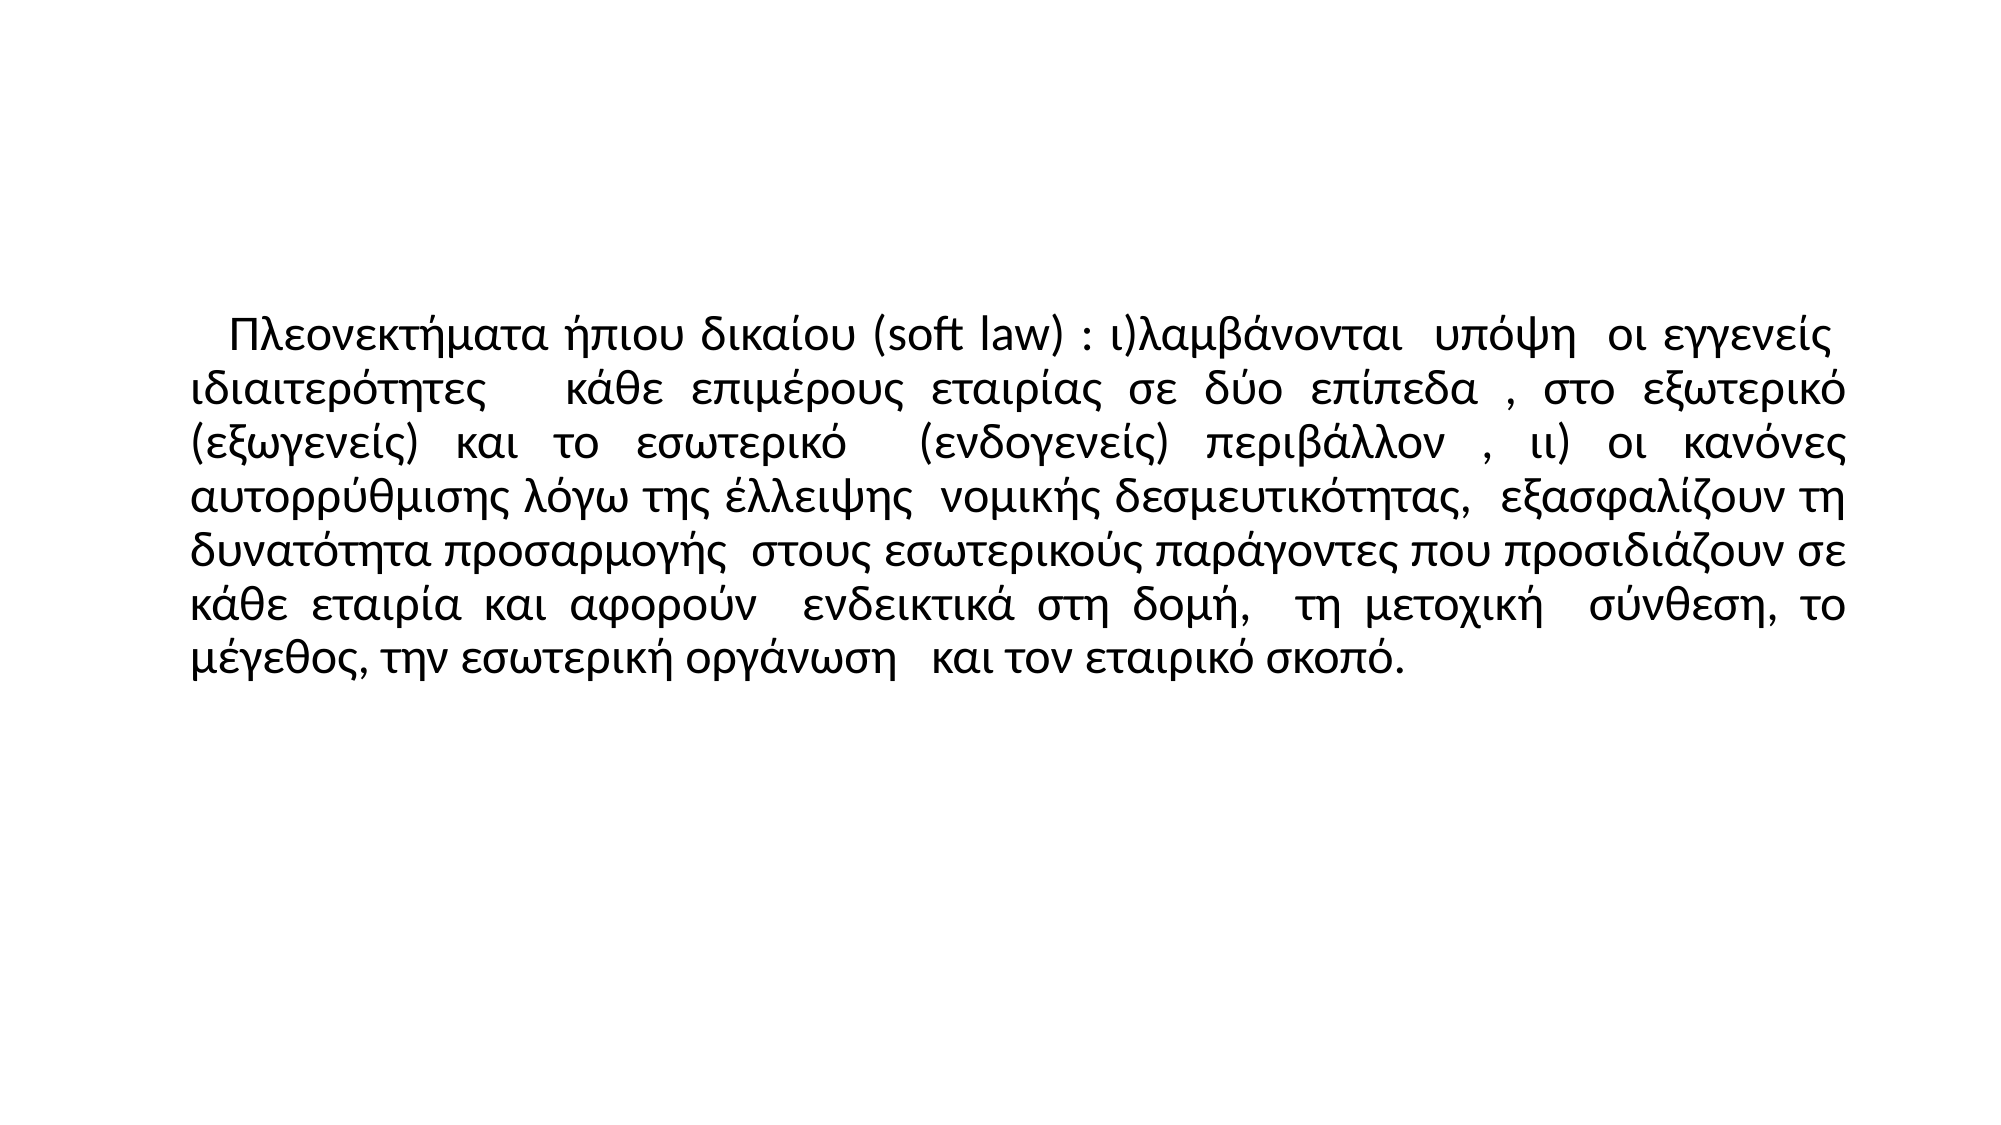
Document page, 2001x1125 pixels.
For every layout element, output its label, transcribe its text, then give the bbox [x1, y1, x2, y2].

list Πλεονεκτήματα ήπιου δικαίου (soft law) : ι)λαμβάνονται υπόψη οι εγγενείς ιδιαιτερότητες κάθε επιμέρους εταιρίας σε δύο επίπεδα , στο εξωτερικό (εξωγενείς) και το εσωτερικό (ενδογενείς) περιβάλλον , ιι) οι κανόνες αυτορρύθμισης λόγω της έλλειψης νομικής δεσμευτικότητας, εξασφαλίζουν τη δυνατότητα προσαρμογής στους εσωτερικούς παράγοντες που προσιδιάζουν σε κάθε εταιρία και αφορούν ενδεικτικά στη δομή, τη μετοχική σύνθεση, το μέγεθος, την εσωτερική οργάνωση και τον εταιρικό σκοπό. [137, 299, 1863, 1014]
